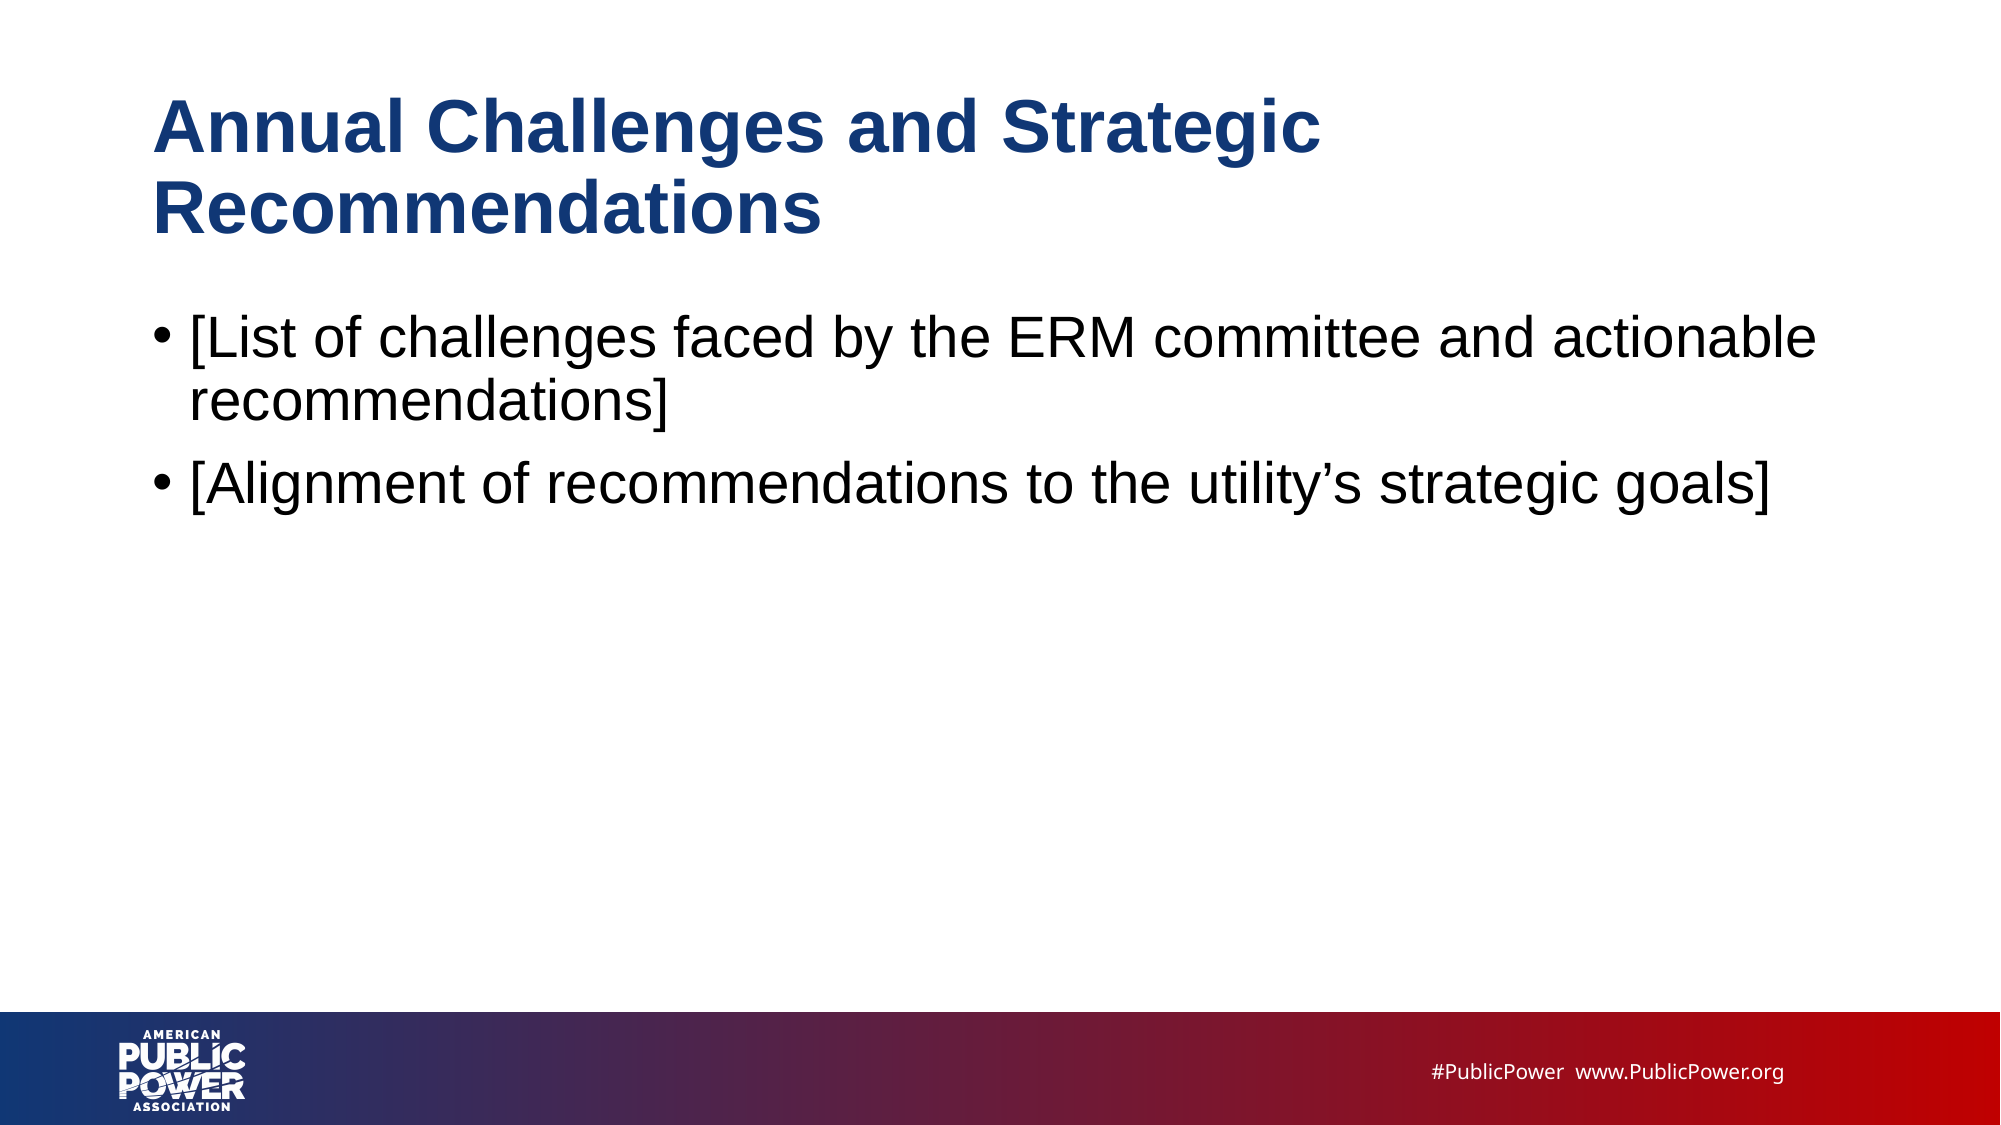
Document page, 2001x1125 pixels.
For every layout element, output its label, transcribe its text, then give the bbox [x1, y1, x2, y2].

title Annual Challenges and Strategic Recommendations [137, 59, 1863, 278]
list [List of challenges faced by the ERM committee and actionable recommendations] [Alignment of recommendations to the utility’s strategic goals] [137, 299, 1863, 1014]
picture [119, 1030, 246, 1111]
